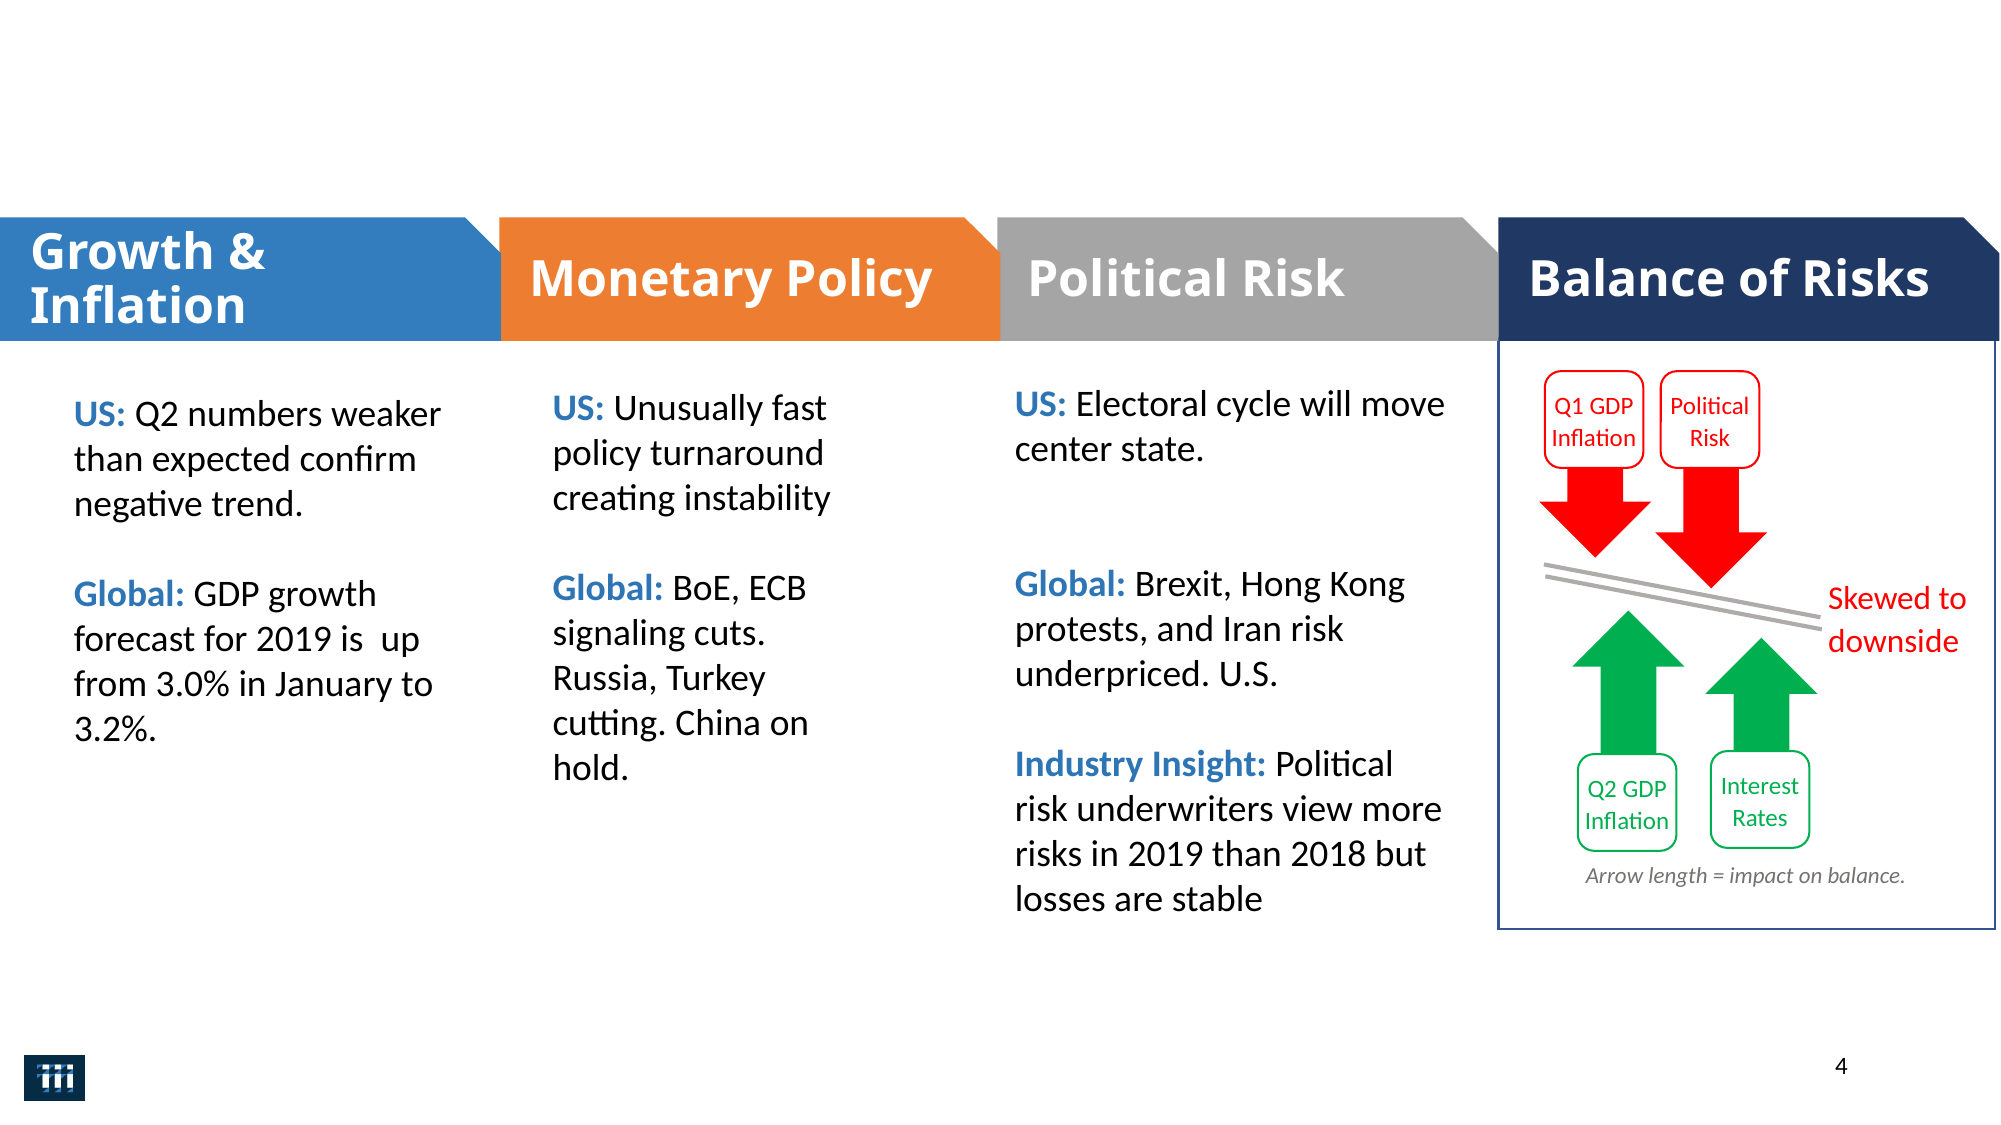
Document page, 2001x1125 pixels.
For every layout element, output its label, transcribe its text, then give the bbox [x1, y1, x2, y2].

text_box US: Q2 numbers weaker than expected confirm negative trend. Global: GDP growth forecast for 2019 is up from 3.0% in January to 3.2%. [58, 381, 470, 802]
text_box US: Electoral cycle will move center state. Global: Brexit, Hong Kong protests, and Iran risk underpriced. U.S. Industry Insight: Political risk underwriters view more risks in 2019 than 2018 but losses are stable [999, 371, 1468, 926]
text_box Political Risk [997, 217, 1499, 341]
picture [24, 1055, 85, 1101]
text_box US: Unusually fast policy turnaround creating instability Global: BoE, ECB signaling cuts. Russia, Turkey cutting. China on hold. [537, 375, 860, 796]
text_box Balance of Risks [1498, 217, 2000, 341]
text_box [1520, 371, 2000, 901]
text_box 4 [1412, 1042, 1863, 1103]
text_box Monetary Policy [499, 217, 1001, 341]
text_box Growth & Inflation [0, 217, 501, 341]
text_box [1497, 341, 1996, 930]
